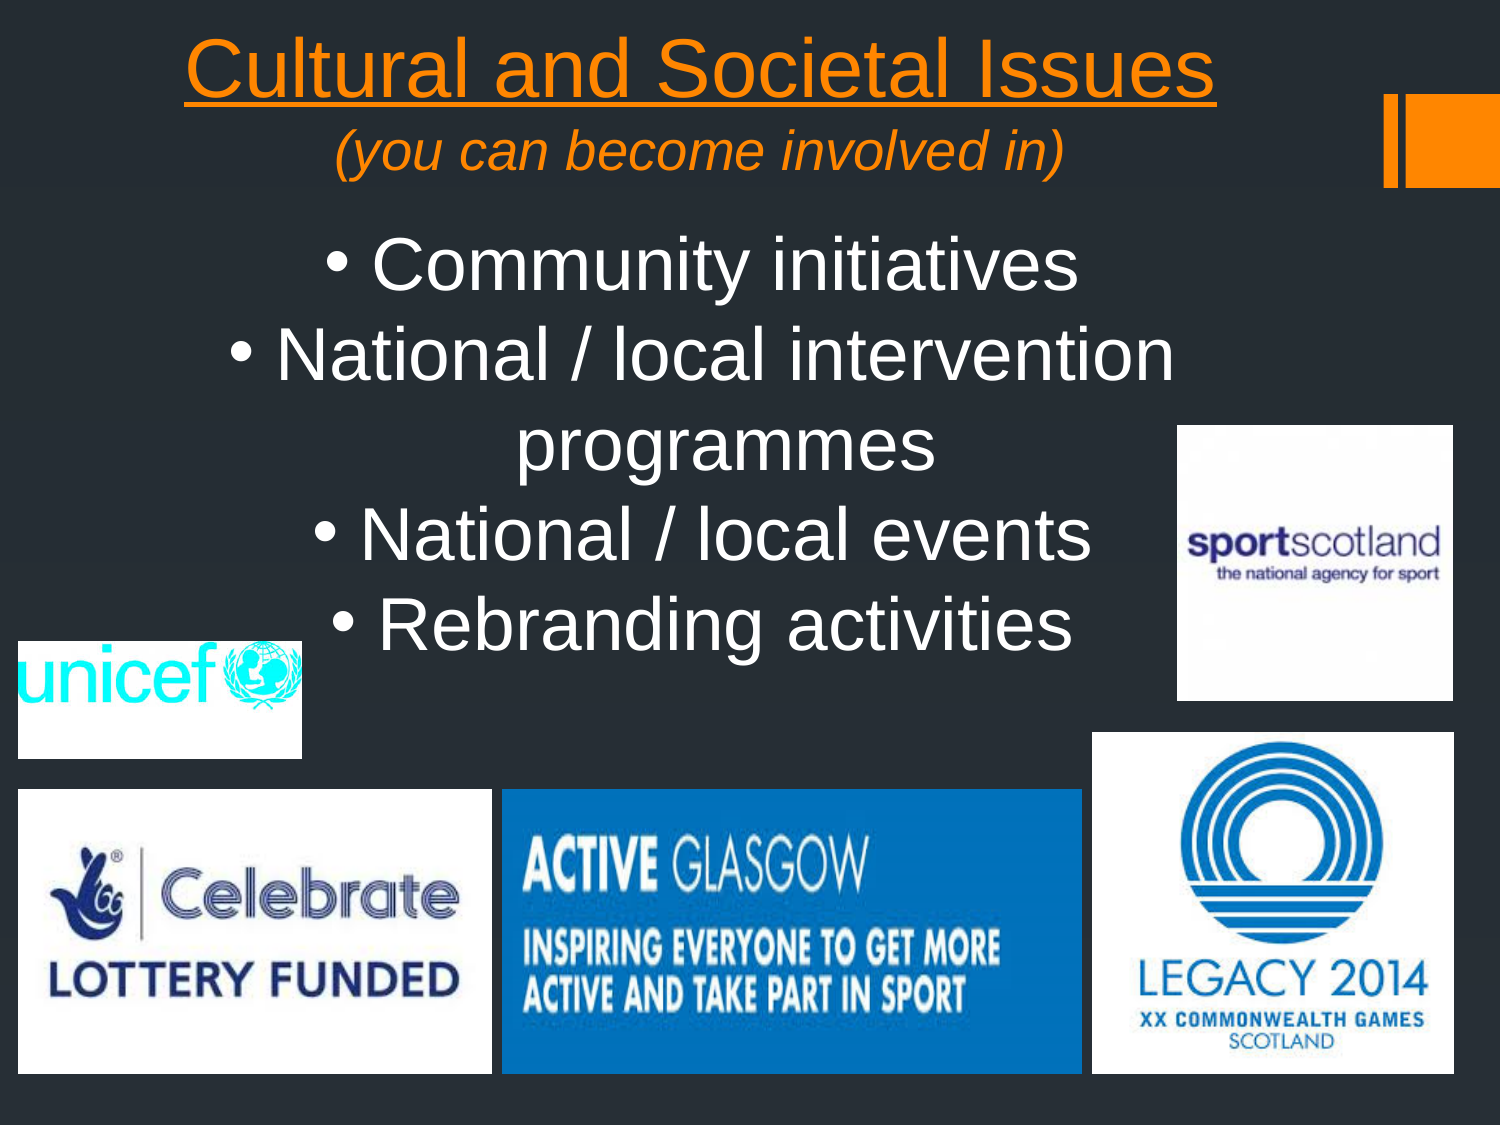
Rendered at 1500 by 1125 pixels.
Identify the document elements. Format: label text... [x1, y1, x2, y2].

picture [501, 789, 1082, 1074]
picture [1177, 424, 1454, 701]
picture [18, 789, 492, 1074]
picture [1091, 732, 1454, 1074]
text_box Community initiatives National / local intervention programmes National / local events Rebranding activities [76, 208, 1329, 673]
picture [18, 640, 302, 760]
title Cultural and Societal Issues (you can become involved in) [100, 0, 1301, 190]
